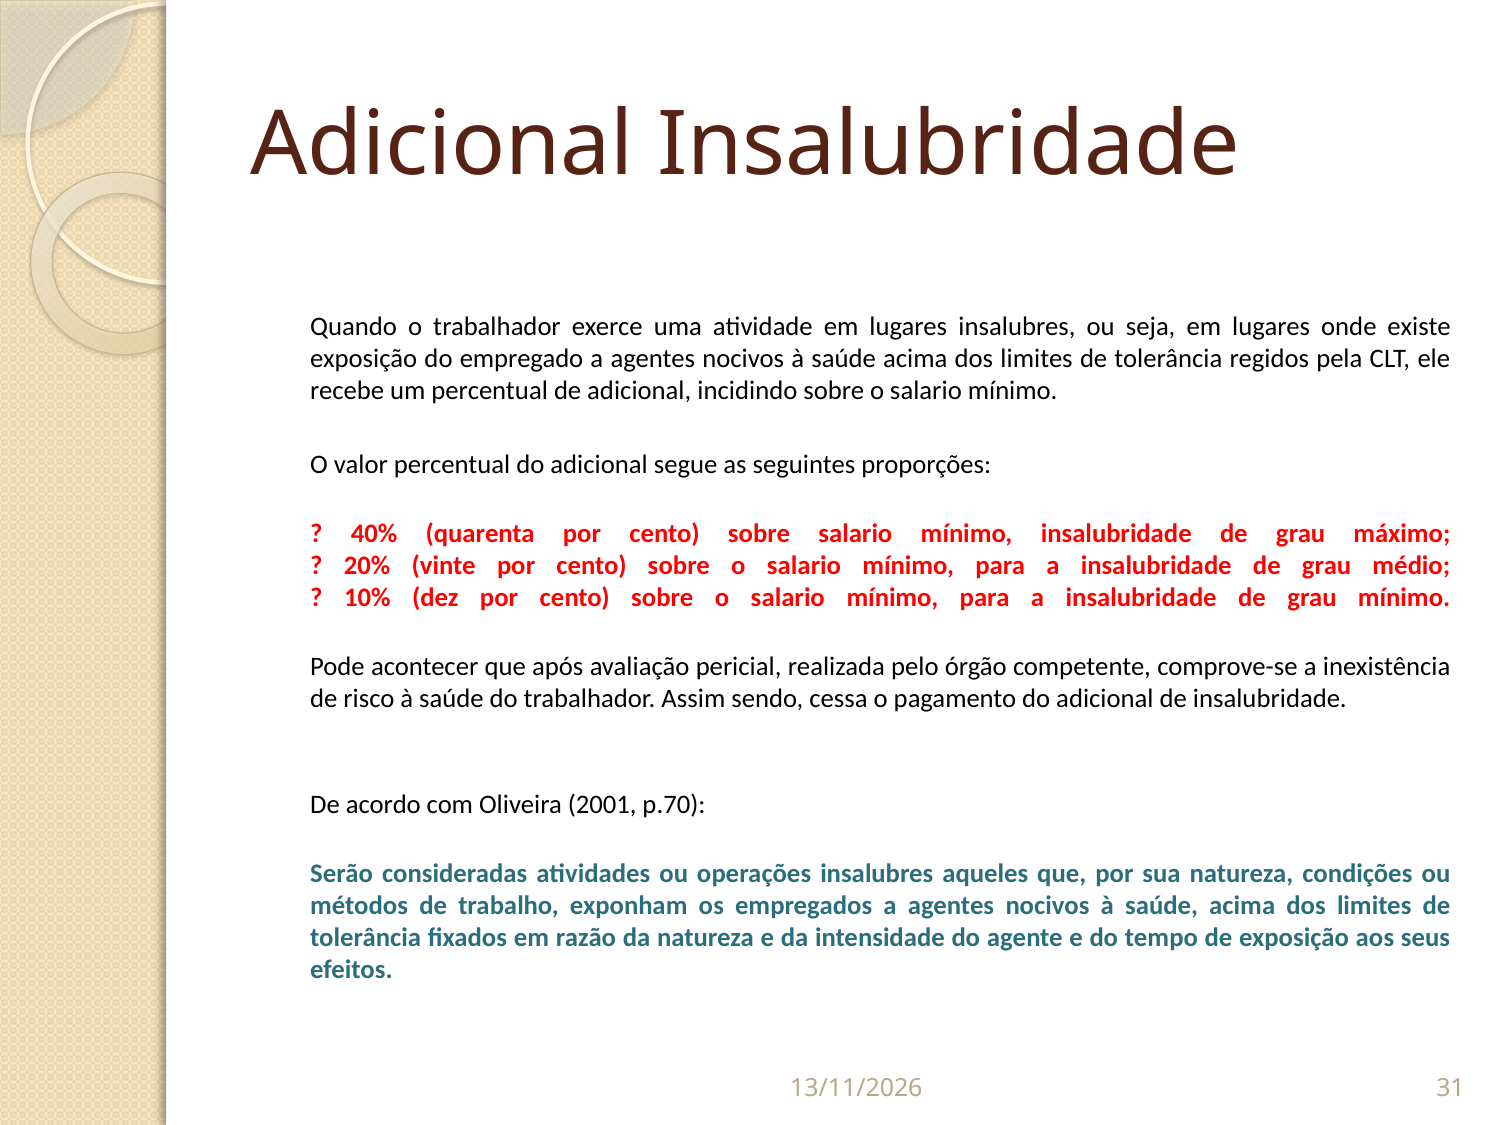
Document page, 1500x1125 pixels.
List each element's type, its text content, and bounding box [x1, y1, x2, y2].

title Adicional Insalubridade [235, 45, 1466, 233]
list Quando o trabalhador exerce uma atividade em lugares insalubres, ou seja, em lugares onde existe exposição do empregado a agentes nocivos à saúde acima dos limites de tolerância regidos pela CLT, ele recebe um percentual de adicional, incidindo sobre o salario mínimo. O valor percentual do adicional segue as seguintes proporções: ? 40% (quarenta por cento) sobre salario mínimo, insalubridade de grau máximo; ? 20% (vinte por cento) sobre o salario mínimo, para a insalubridade de grau médio; ? 10% (dez por cento) sobre o salario mínimo, para a insalubridade de grau mínimo. Pode acontecer que após avaliação pericial, realizada pelo órgão competente, comprove-se a inexistência de risco à saúde do trabalhador. Assim sendo, cessa o pagamento do adicional de insalubridade. De acordo com Oliveira (2001, p.70): Serão consideradas atividades ou operações insalubres aqueles que, por sua natureza, condições ou métodos de trabalho, exponham os empregados a agentes nocivos à saúde, acima dos limites de tolerância fixados em razão da natureza e da intensidade do agente e do tempo de exposição aos seus efeitos. [235, 237, 1466, 1025]
slide_number 31 [1413, 1034, 1488, 1113]
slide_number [587, 1034, 938, 1113]
